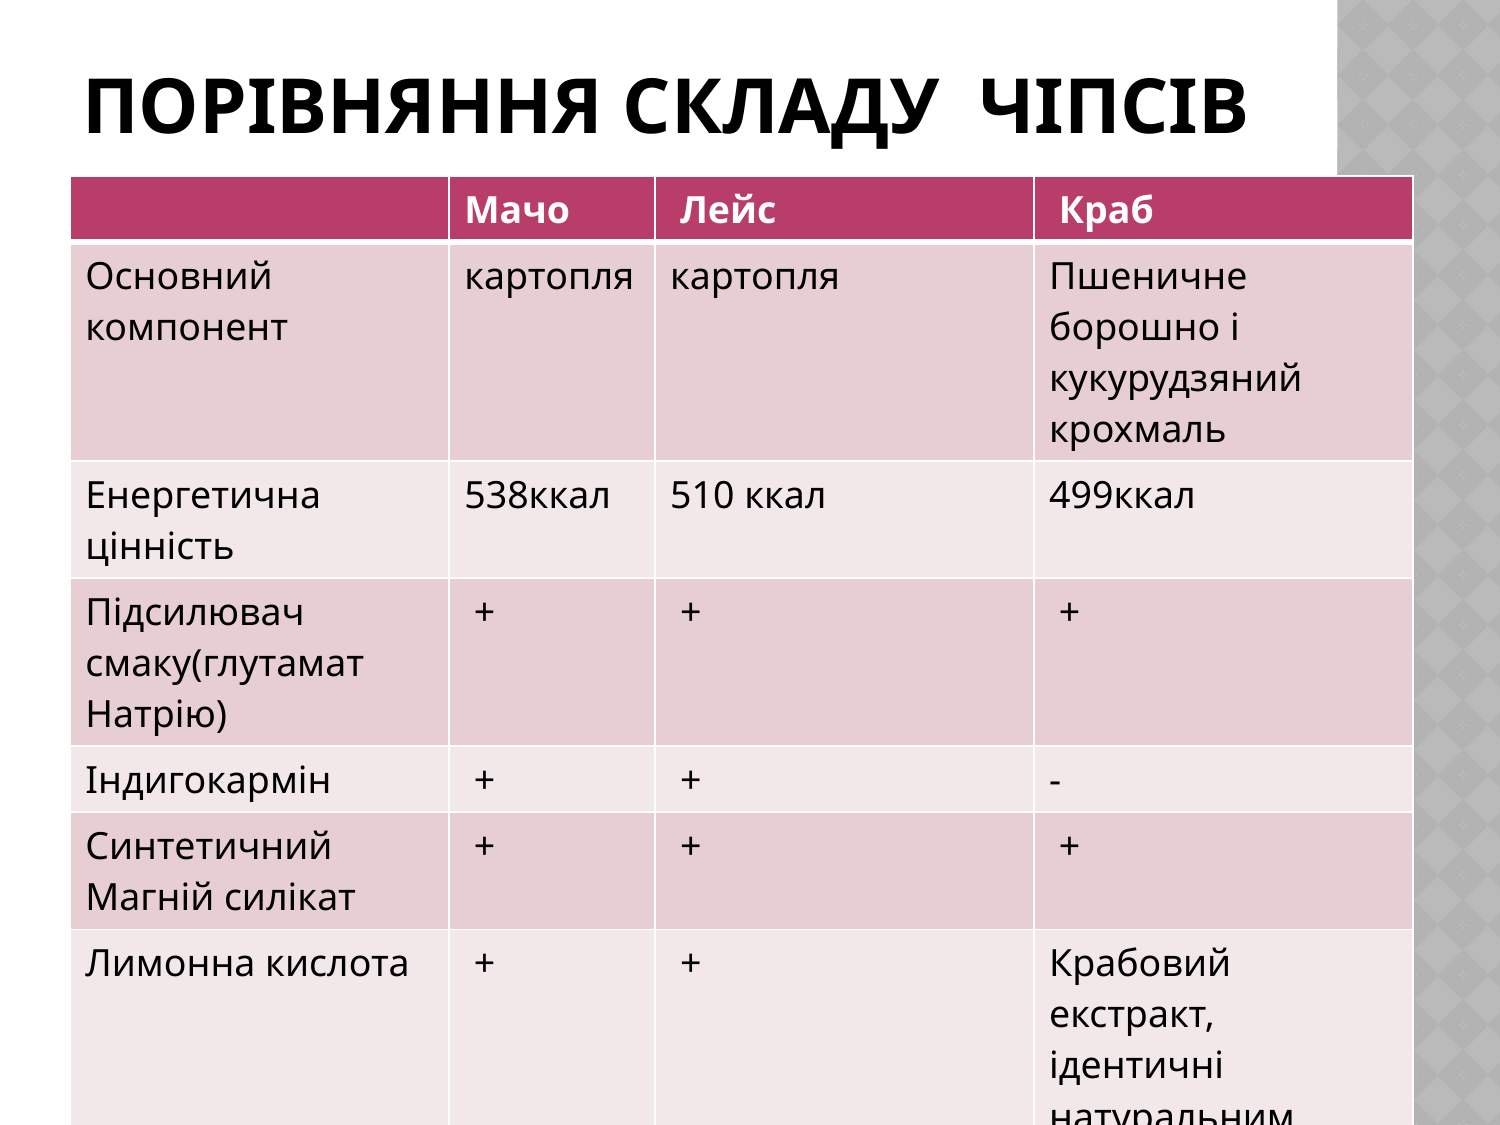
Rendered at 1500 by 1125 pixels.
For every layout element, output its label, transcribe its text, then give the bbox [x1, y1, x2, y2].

table_cell + [656, 747, 1033, 811]
table_cell Індигокармін [71, 747, 448, 811]
table_cell 499ккал [1035, 462, 1412, 577]
table_cell + [656, 579, 1033, 745]
table_cell Крабовий екстракт, ідентичні натуральним смакоароматичні добавки, спеції [1035, 930, 1412, 1125]
table_cell - [1035, 747, 1412, 811]
table_cell 510 ккал [656, 462, 1033, 577]
table_header Лейс [656, 177, 1033, 239]
table_cell + [656, 930, 1033, 1125]
table_cell + [450, 747, 654, 811]
table_cell Підсилювач смаку(глутамат Натрію) [71, 579, 448, 745]
table_cell + [450, 579, 654, 745]
table_cell Енергетична цінність [71, 462, 448, 577]
table_cell + [656, 813, 1033, 929]
table_header Краб [1035, 177, 1412, 239]
table_cell 538ккал [450, 462, 654, 577]
table_cell + [450, 813, 654, 929]
table_cell картопля [656, 245, 1033, 460]
table_cell + [1035, 579, 1412, 745]
table_cell картопля [450, 245, 654, 460]
table_cell Пшеничне борошно і кукурудзяний крохмаль [1035, 245, 1412, 460]
title Порівняння складу чіпсів [75, 52, 1263, 175]
table_cell Синтетичний Магній силікат [71, 813, 448, 929]
table_cell Основний компонент [71, 245, 448, 460]
table_header [71, 177, 448, 239]
table_cell + [450, 930, 654, 1125]
table_cell + [1035, 813, 1412, 929]
table_cell Лимонна кислота [71, 930, 448, 1125]
table_header Мачо [450, 177, 654, 239]
